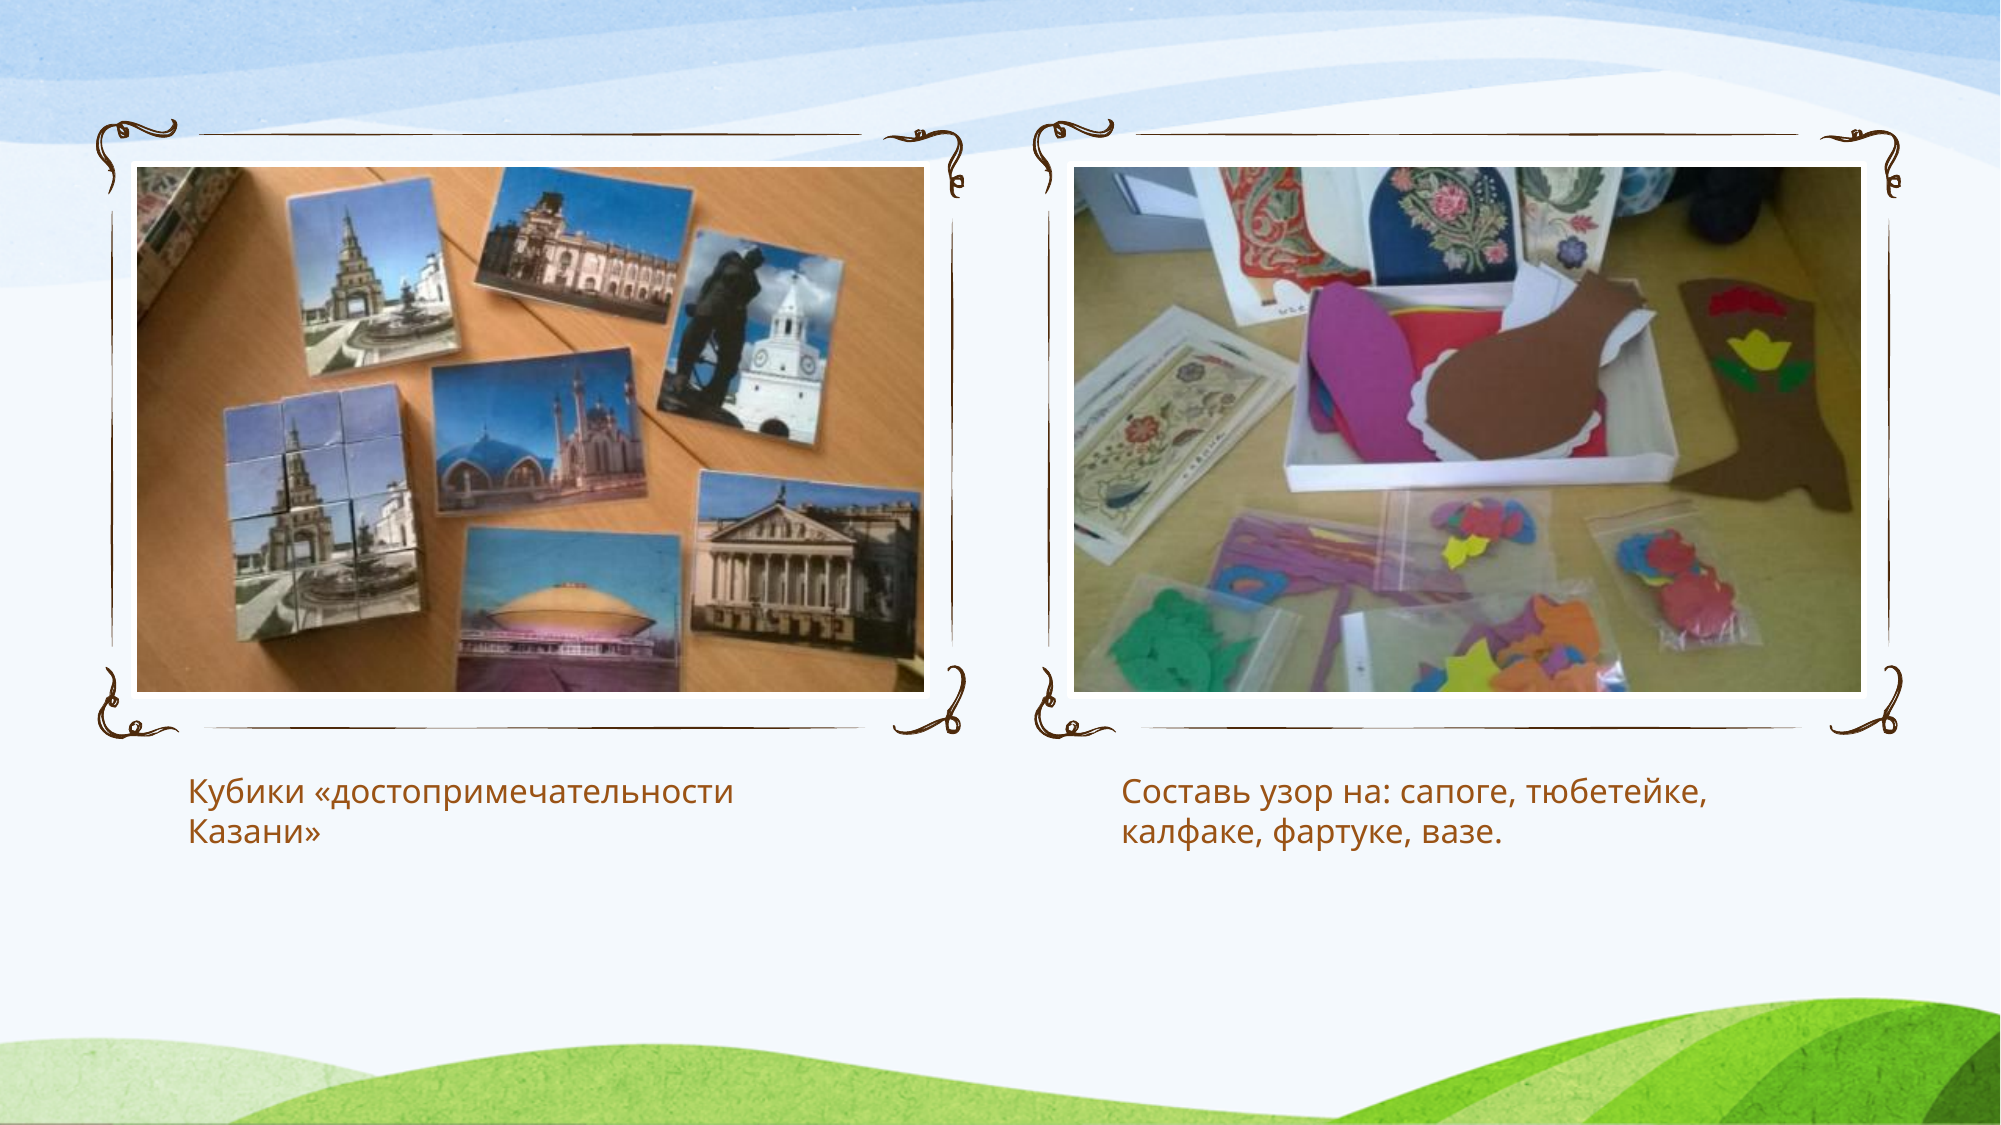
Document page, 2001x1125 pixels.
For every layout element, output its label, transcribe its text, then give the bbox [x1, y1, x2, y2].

list Кубики «достопримечательности Казани» [172, 762, 890, 975]
picture [0, 0, 2001, 1125]
list Составь узор на: сапоге, тюбетейке, калфаке, фартуке, вазе. [1106, 762, 1823, 975]
